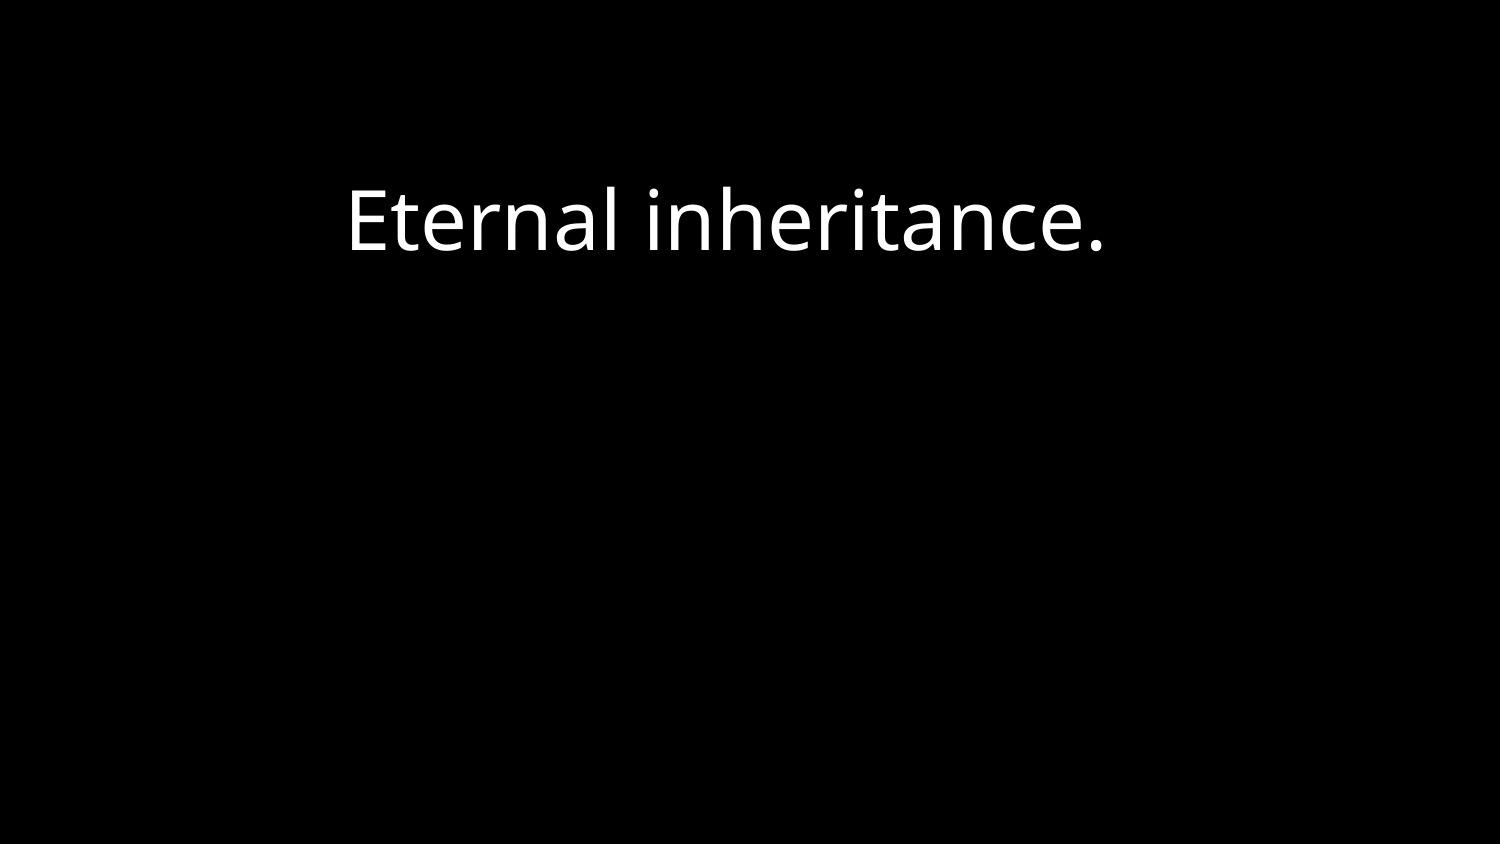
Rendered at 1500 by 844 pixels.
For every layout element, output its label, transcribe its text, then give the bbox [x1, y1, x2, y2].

list Eternal inheritance. [50, 46, 1425, 810]
